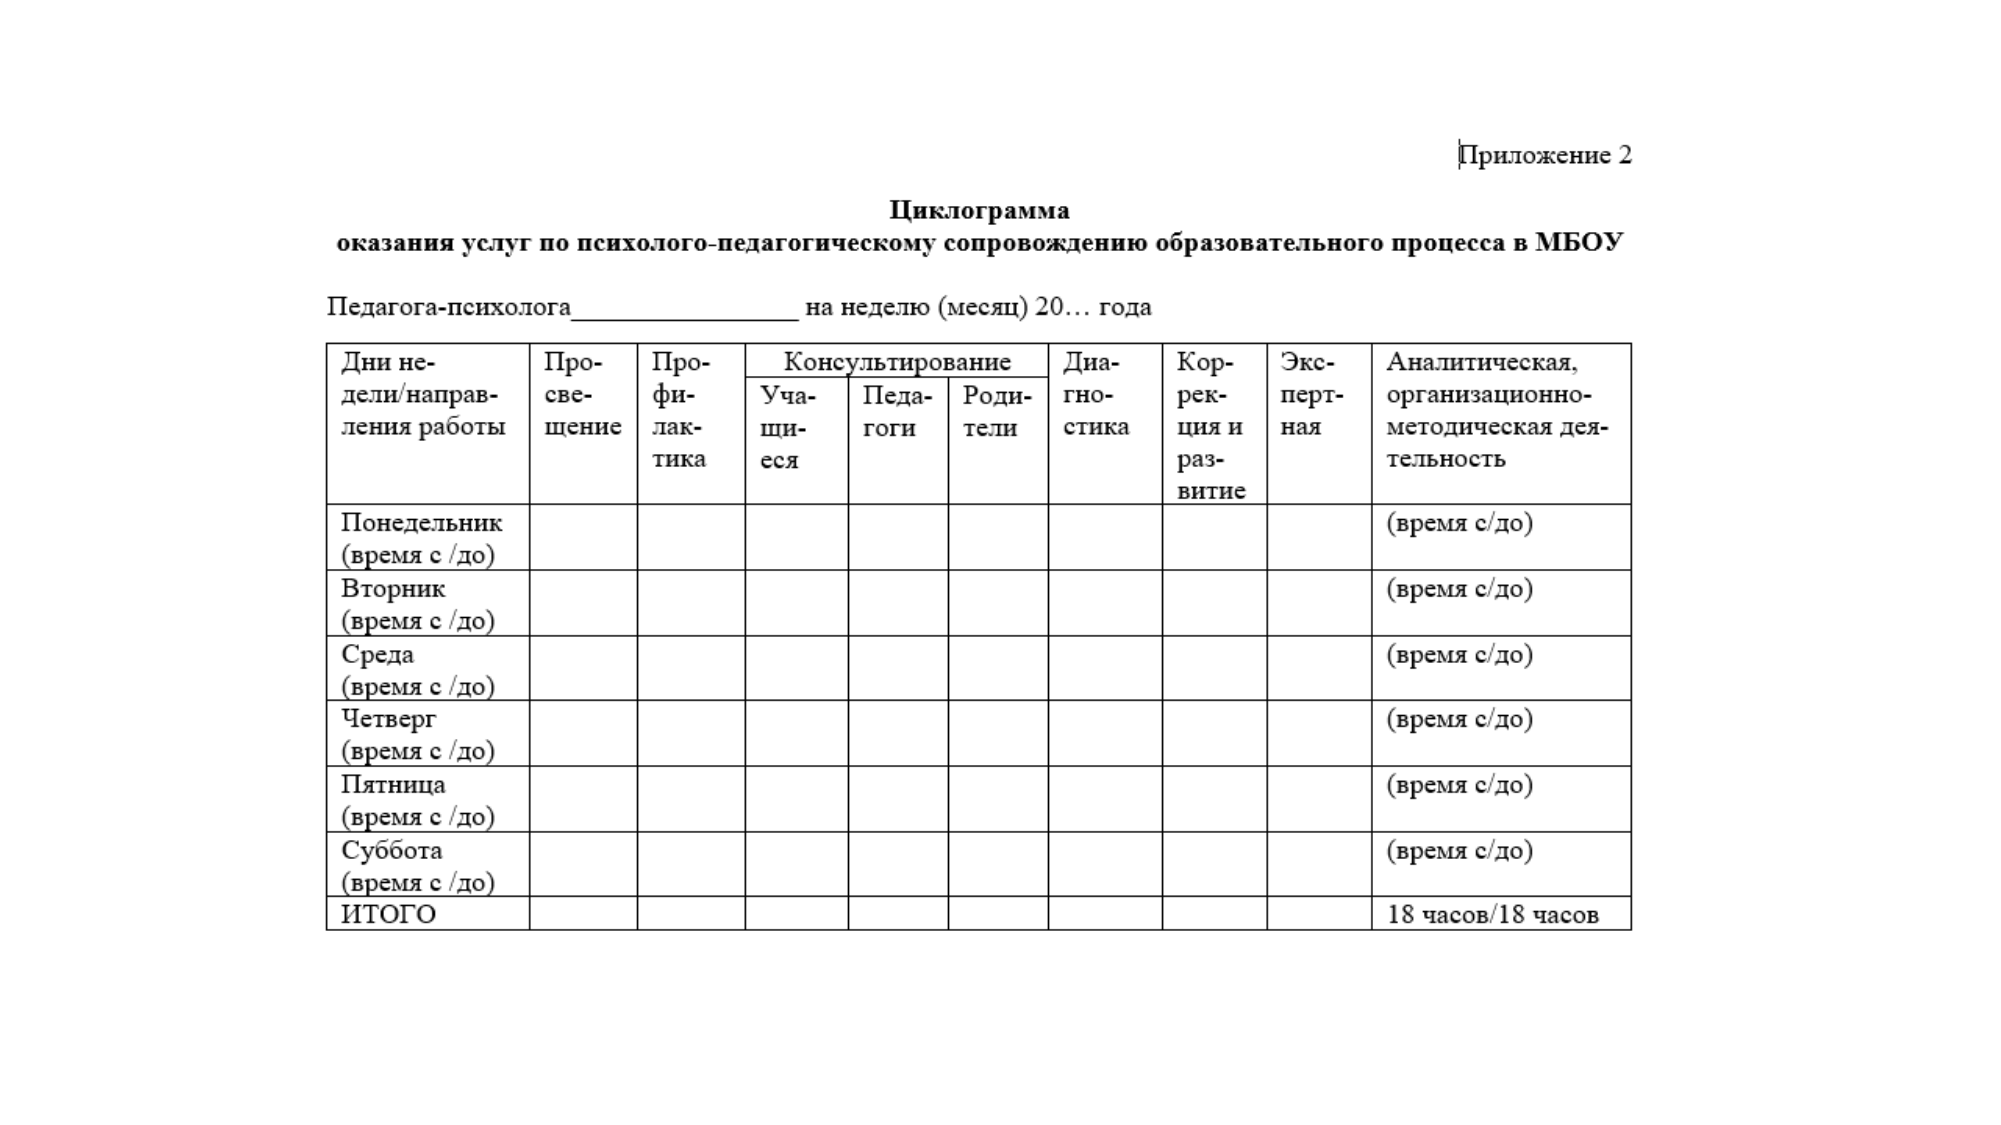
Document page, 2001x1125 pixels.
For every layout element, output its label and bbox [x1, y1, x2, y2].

picture [255, 111, 1668, 960]
